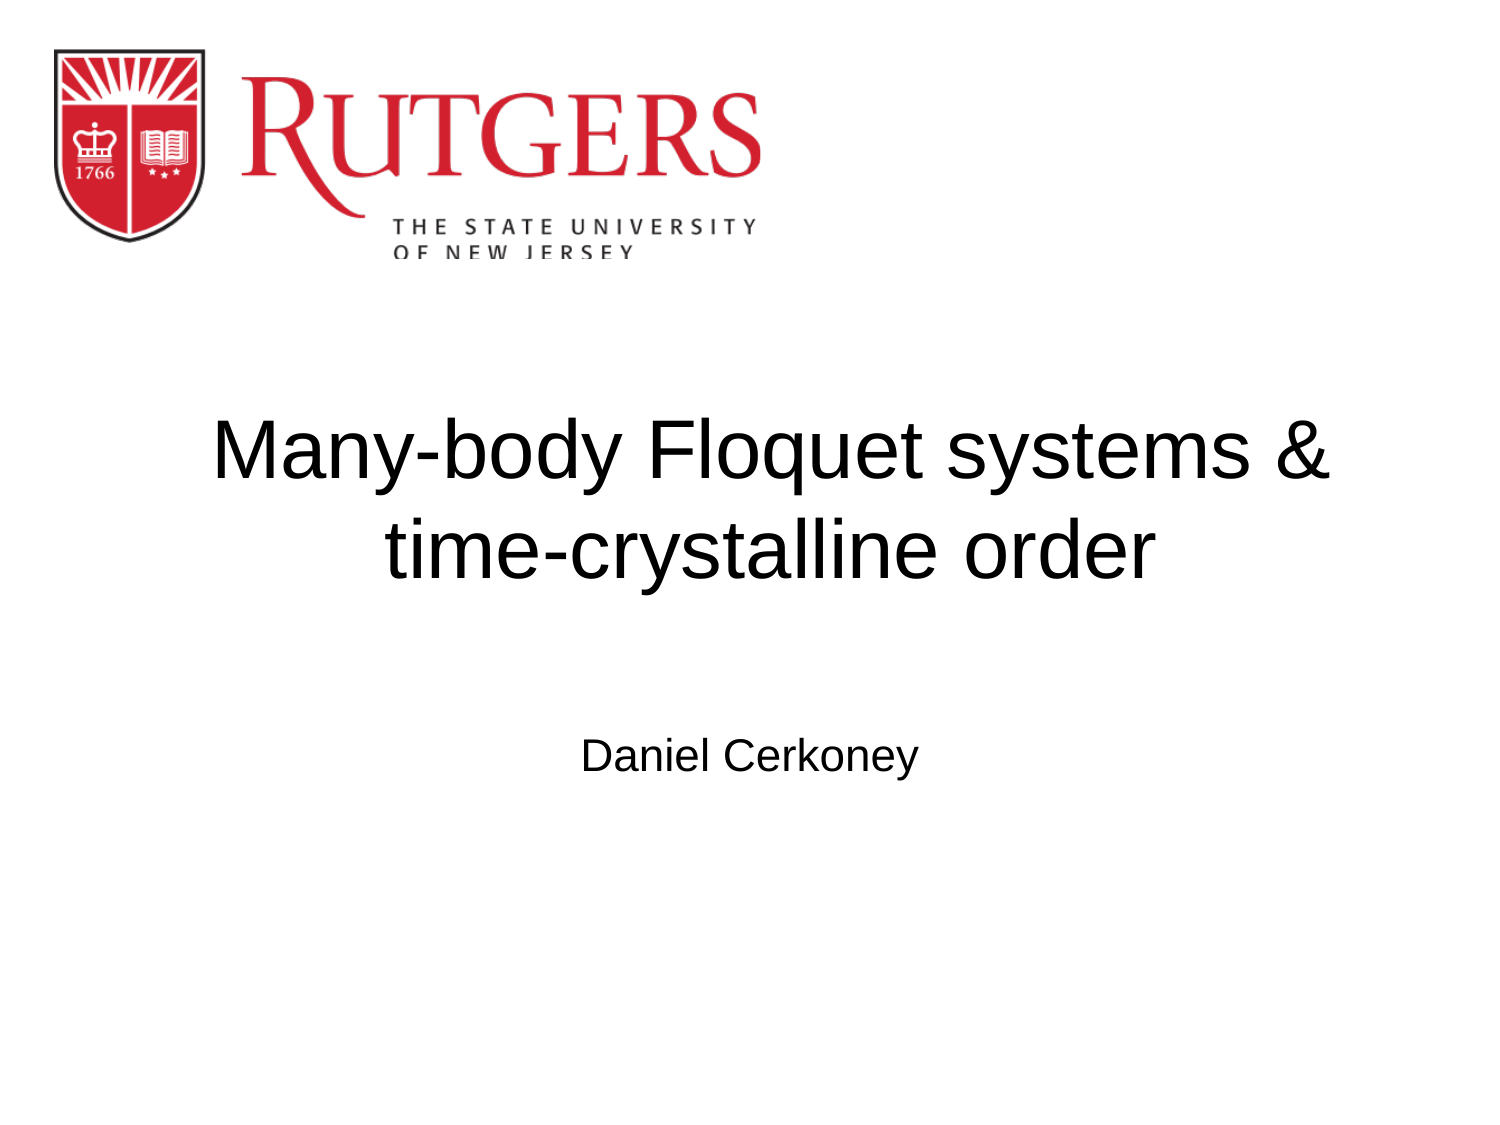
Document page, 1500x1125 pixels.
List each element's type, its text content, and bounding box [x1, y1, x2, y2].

subtitle Daniel Cerkoney [225, 718, 1275, 817]
title Many-body Floquet systems & time-crystalline order [112, 374, 1431, 616]
